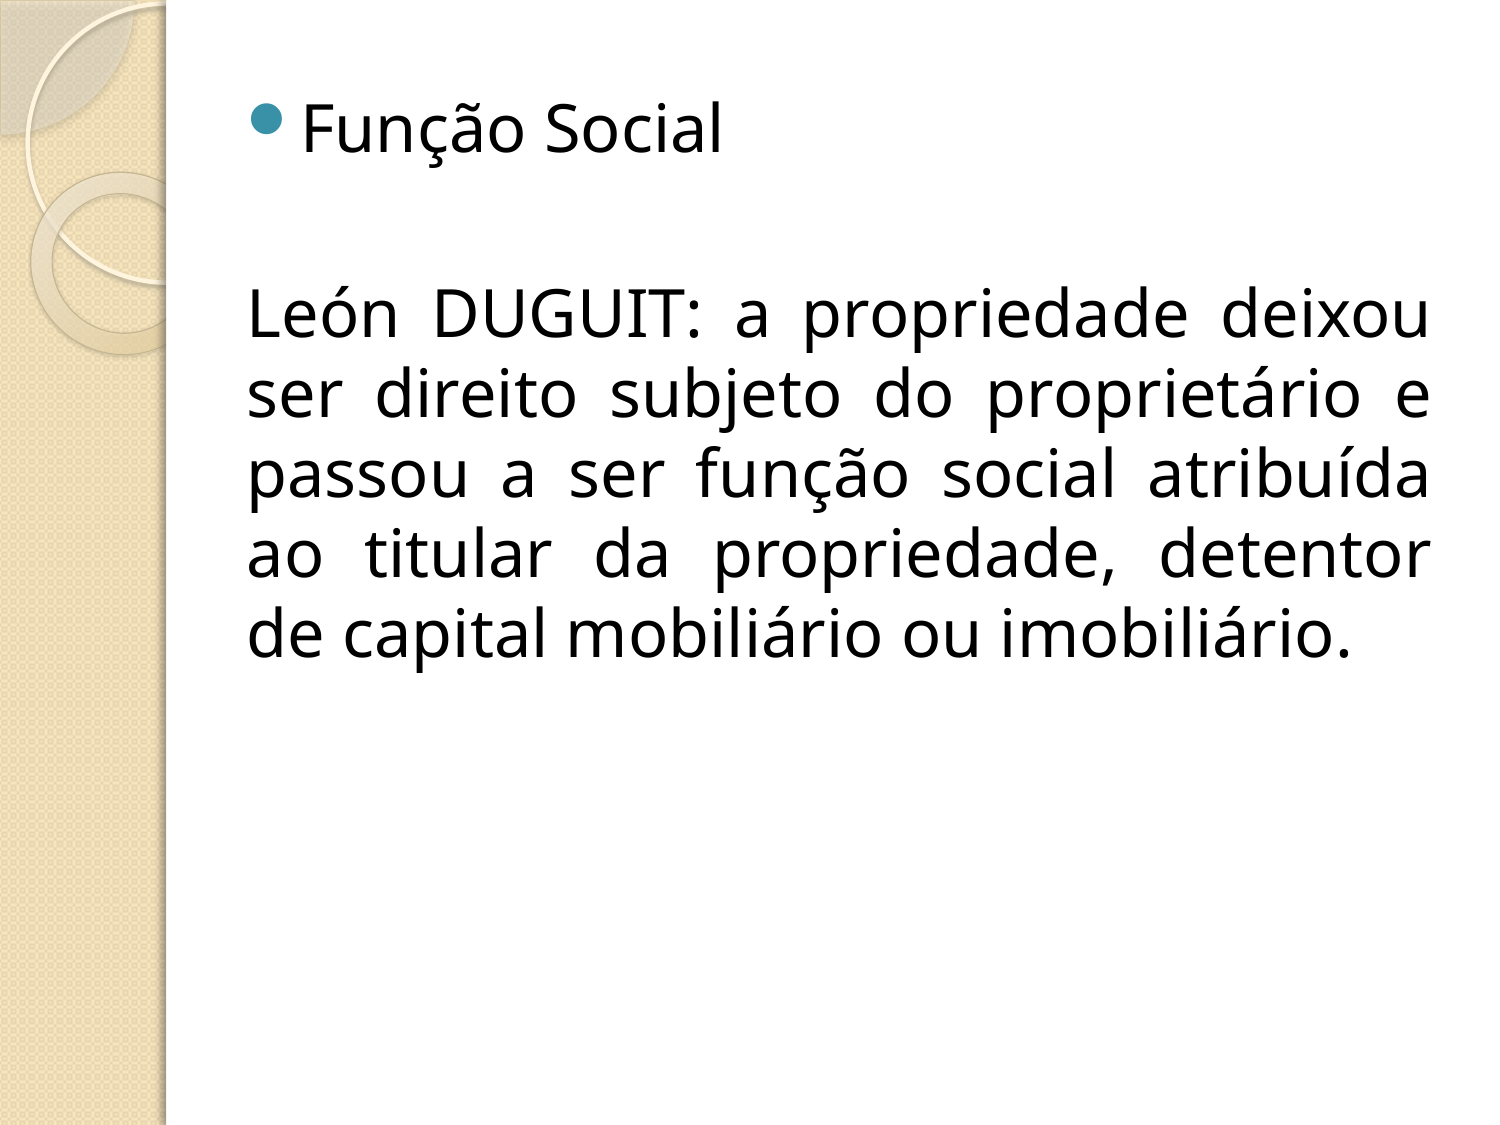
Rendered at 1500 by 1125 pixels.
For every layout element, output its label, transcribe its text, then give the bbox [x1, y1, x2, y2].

list Função Social León DUGUIT: a propriedade deixou ser direito subjeto do proprietário e passou a ser função social atribuída ao titular da propriedade, detentor de capital mobiliário ou imobiliário. [218, 78, 1449, 1012]
